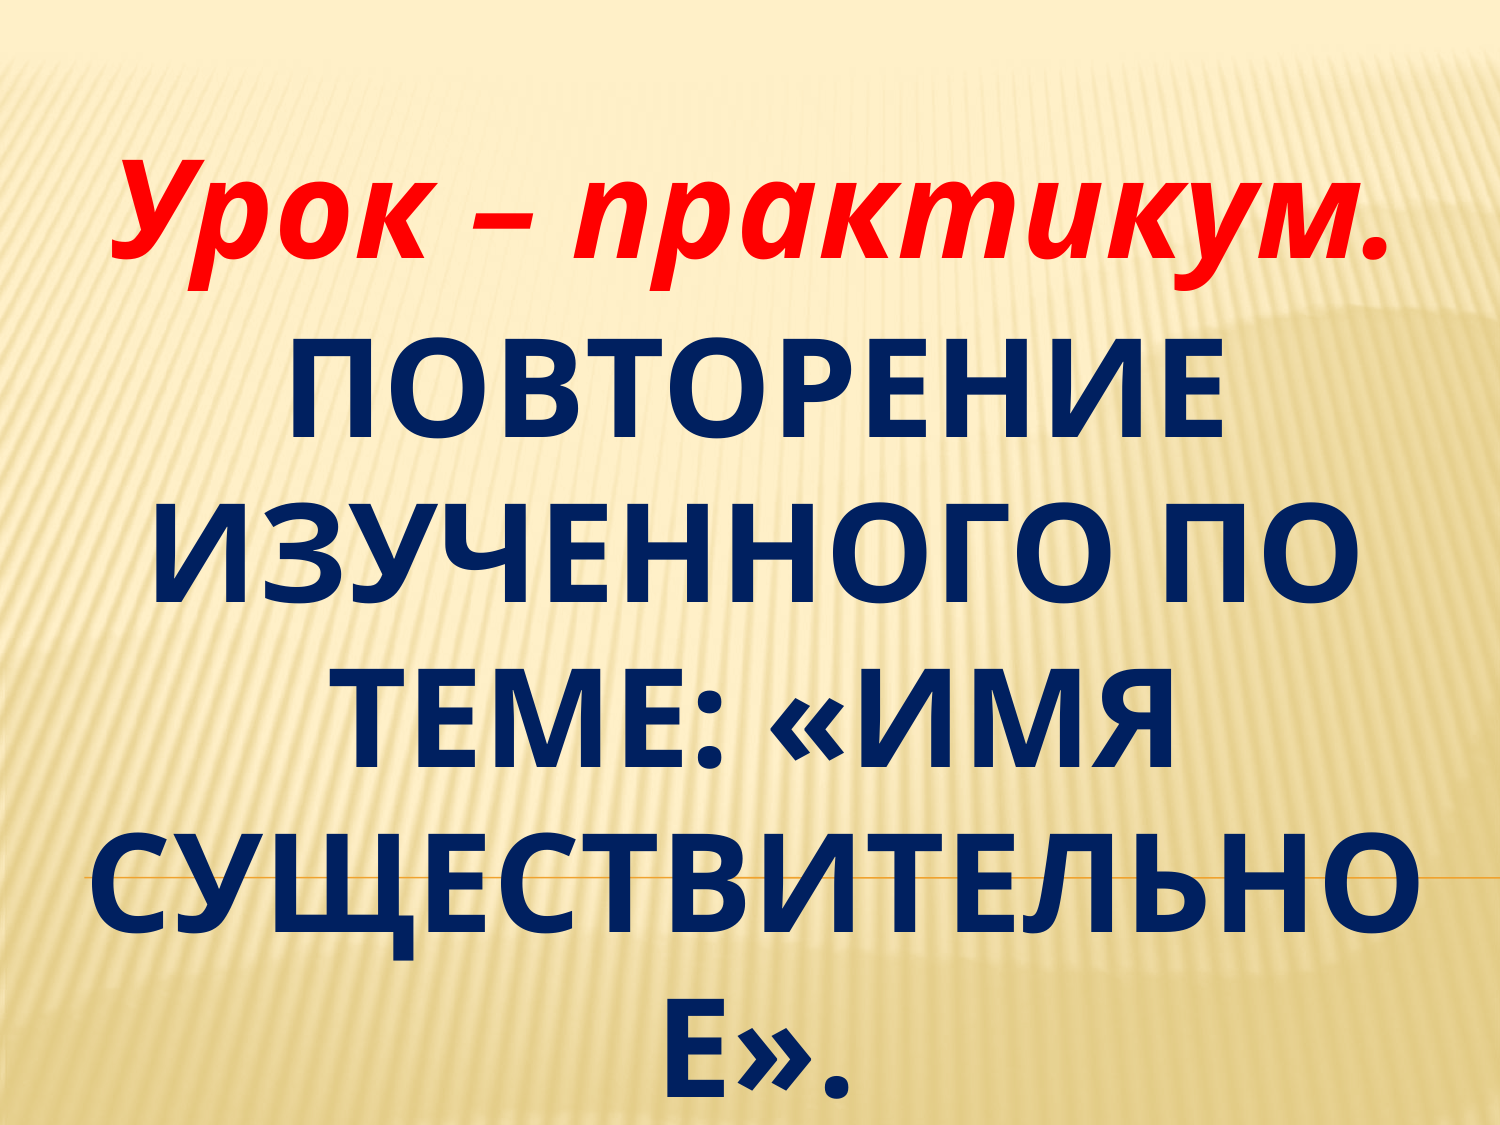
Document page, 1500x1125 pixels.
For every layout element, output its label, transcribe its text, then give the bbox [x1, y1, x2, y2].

subtitle Урок – практикум. [62, 105, 1450, 364]
title Повторение изученного по теме: «Имя существительное». [62, 364, 1450, 997]
